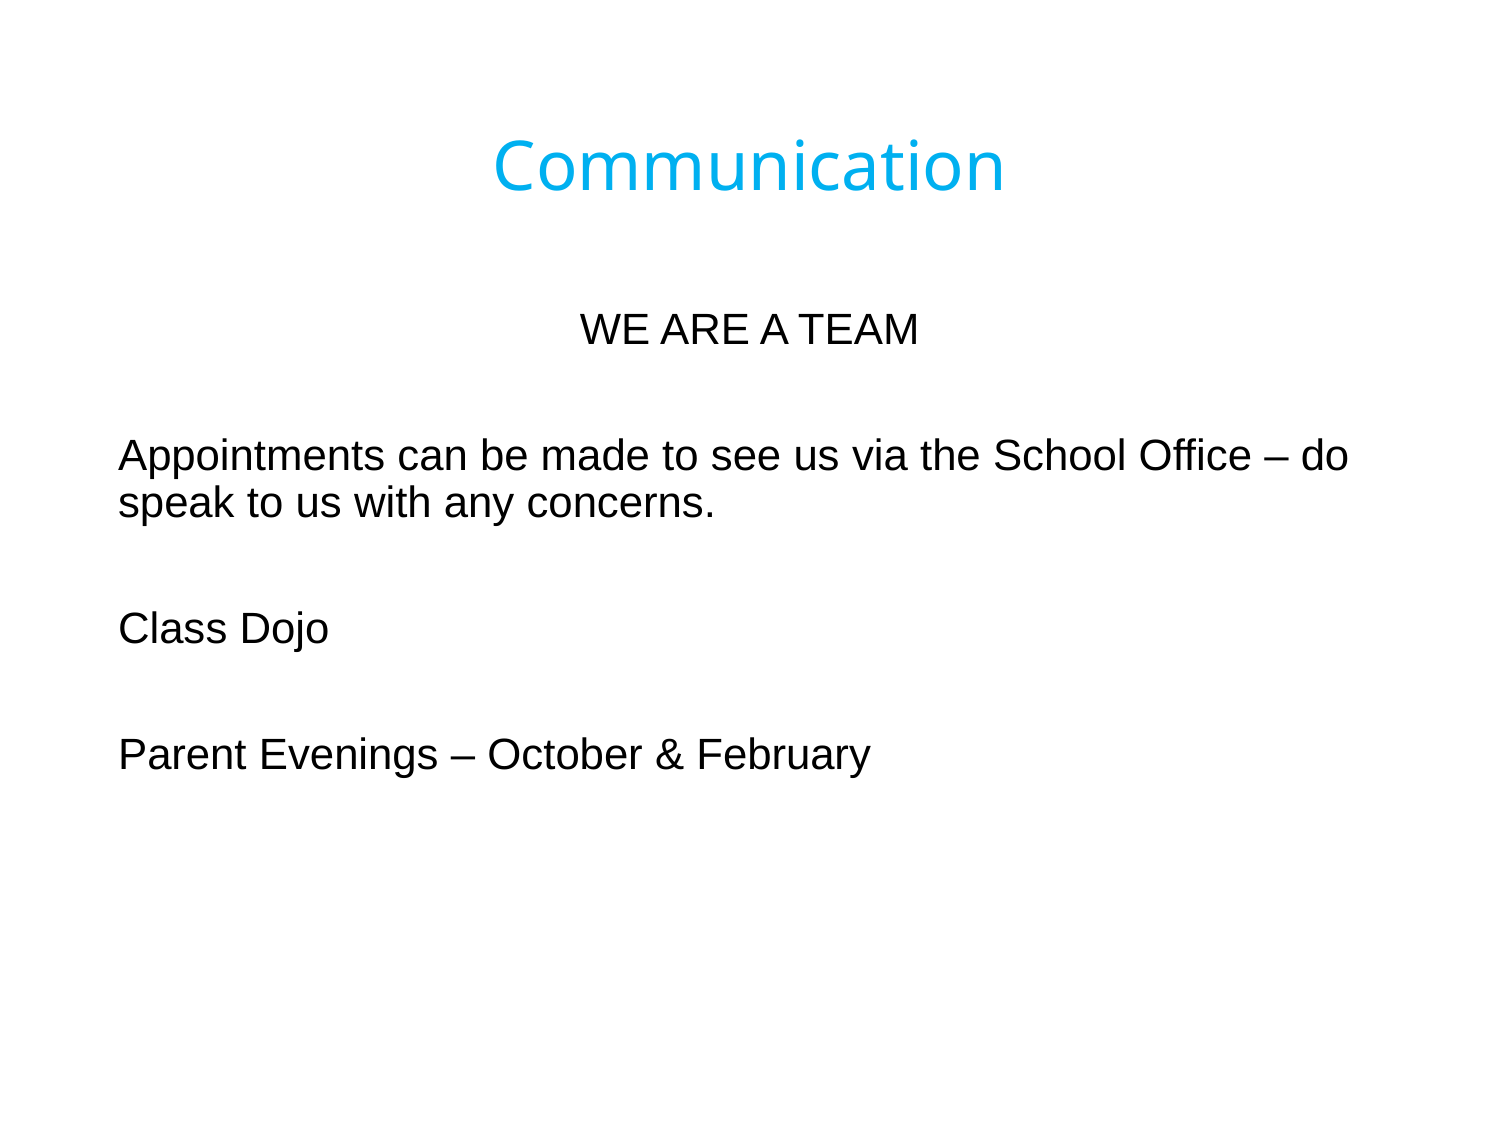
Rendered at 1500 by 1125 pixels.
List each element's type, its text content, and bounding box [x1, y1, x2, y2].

title Communication [103, 59, 1397, 278]
list WE ARE A TEAM Appointments can be made to see us via the School Office – do speak to us with any concerns. Class Dojo Parent Evenings – October & February [103, 299, 1397, 1014]
